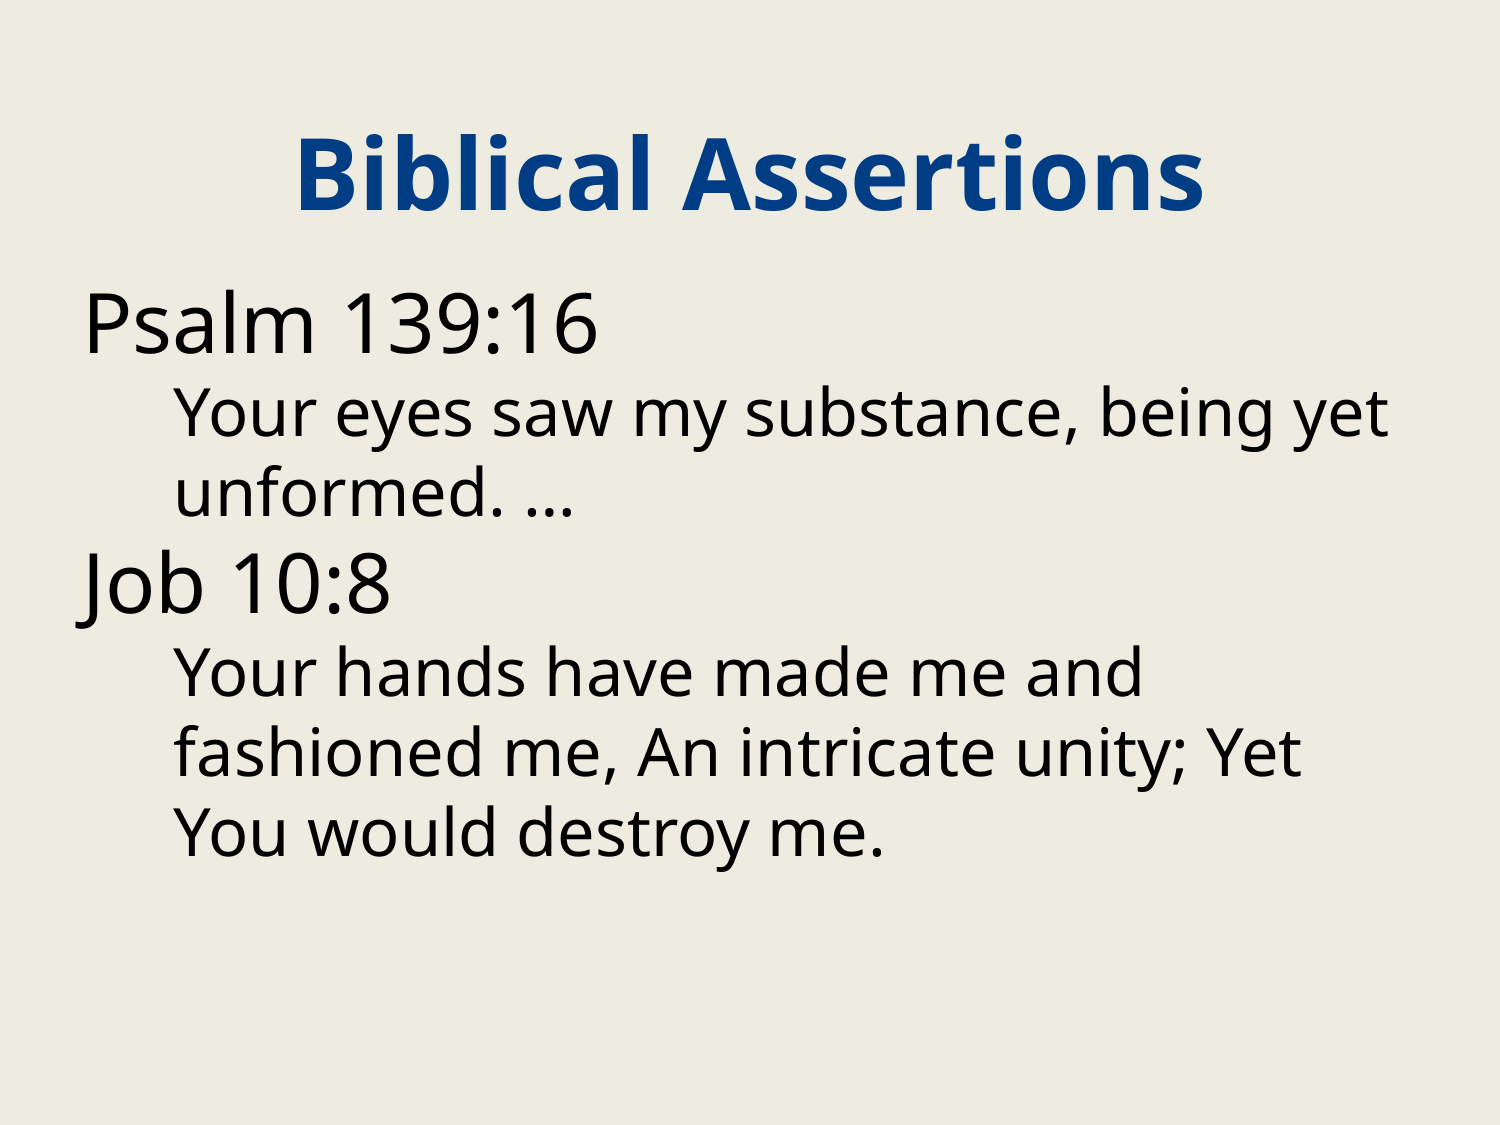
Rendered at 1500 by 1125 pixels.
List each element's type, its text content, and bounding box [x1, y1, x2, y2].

title Biblical Assertions [75, 50, 1425, 238]
list Psalm 139:16 Your eyes saw my substance, being yet unformed. … Job 10:8 Your hands have made me and fashioned me, An intricate unity; Yet You would destroy me. [75, 262, 1425, 1005]
